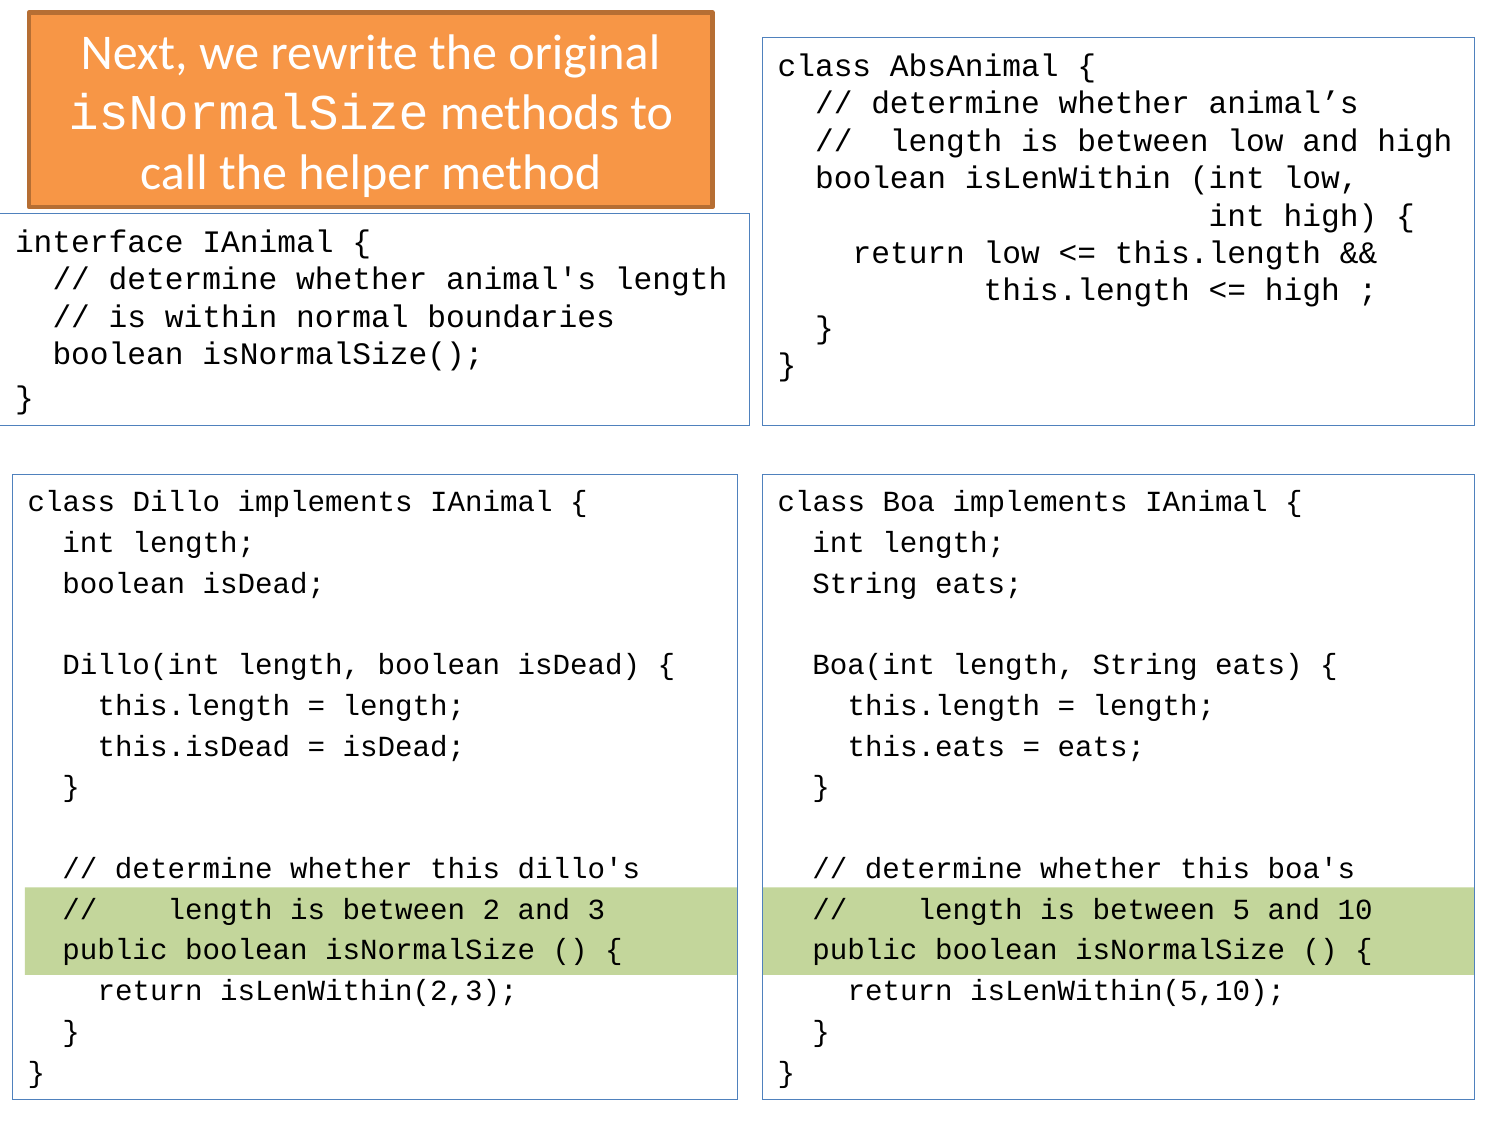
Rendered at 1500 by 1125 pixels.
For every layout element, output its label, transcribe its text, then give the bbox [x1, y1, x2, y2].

list class Boa implements IAnimal { int length; String eats; Boa(int length, String eats) { this.length = length; this.eats = eats; } // determine whether this boa's // length is between 5 and 10 public boolean isNormalSize () { return isLenWithin(5,10); } } [762, 474, 1475, 1100]
text_box class AbsAnimal { // determine whether animal’s // length is between low and high boolean isLenWithin (int low, int high) { return low <= this.length && this.length <= high ; } } [762, 37, 1475, 426]
text_box Next, we rewrite the original isNormalSize methods to call the helper method [27, 10, 715, 209]
text_box interface IAnimal { // determine whether animal's length // is within normal boundaries boolean isNormalSize(); } [0, 213, 750, 426]
list class Dillo implements IAnimal { int length; boolean isDead; Dillo(int length, boolean isDead) { this.length = length; this.isDead = isDead; } // determine whether this dillo's // length is between 2 and 3 public boolean isNormalSize () { return isLenWithin(2,3); } } [12, 474, 738, 1100]
